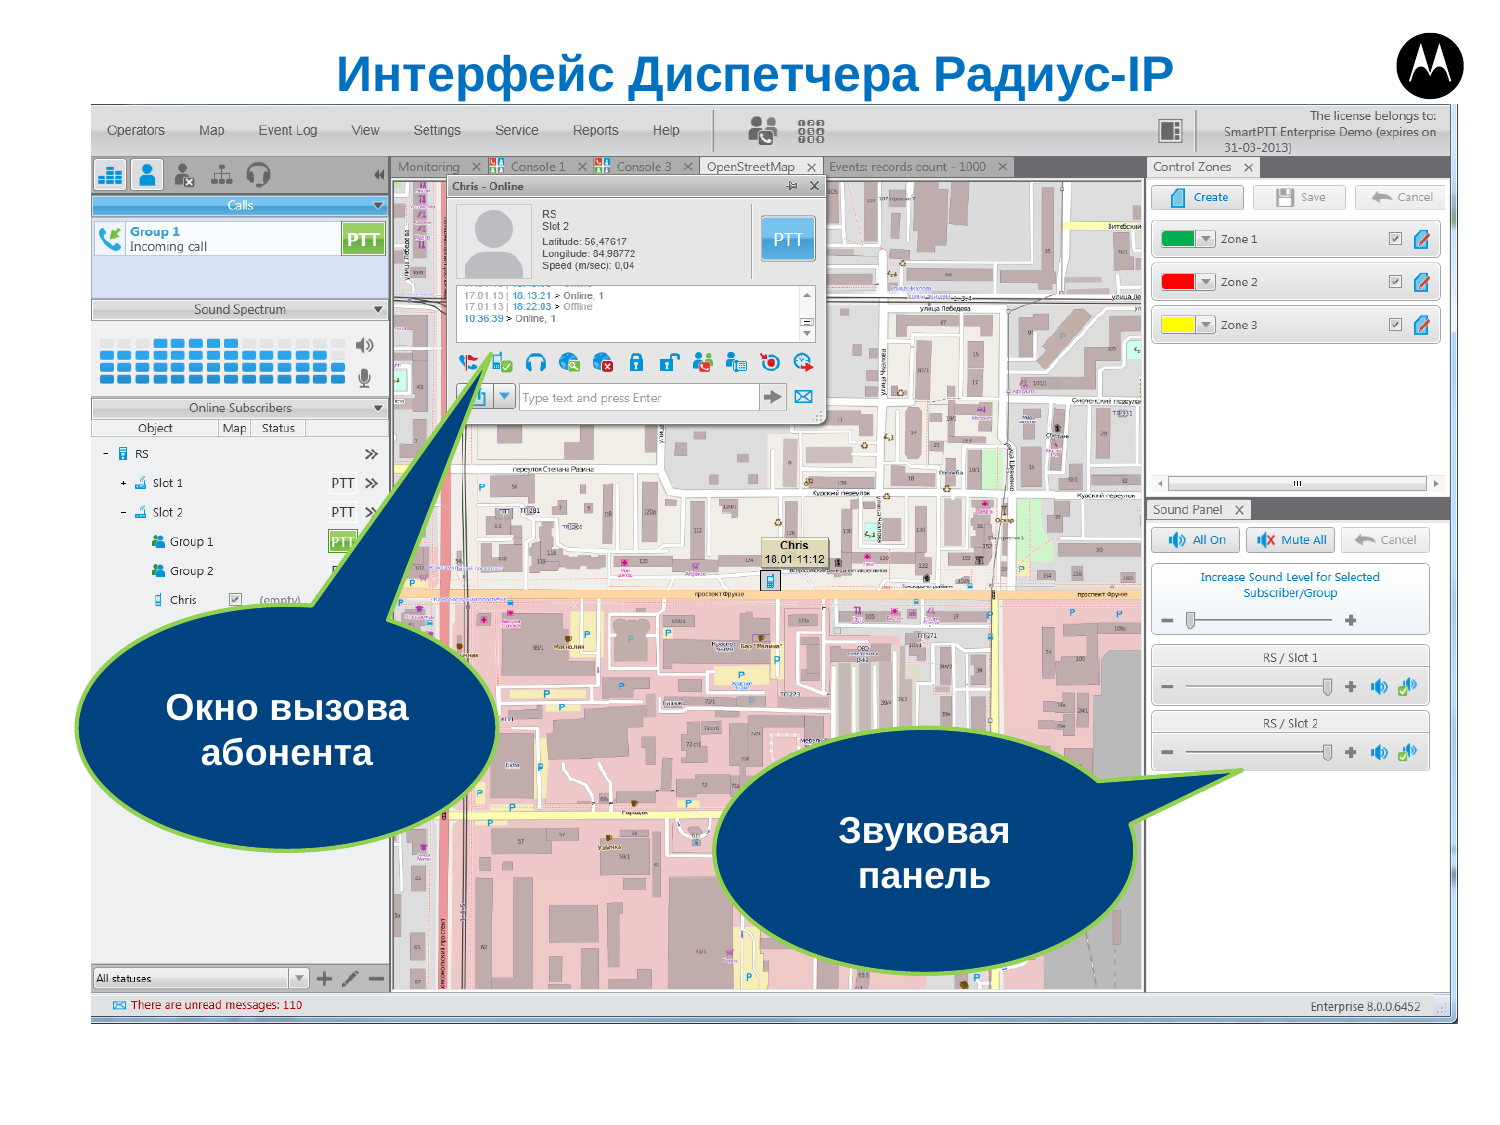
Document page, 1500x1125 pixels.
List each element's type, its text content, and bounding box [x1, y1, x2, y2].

picture [91, 104, 1458, 1024]
text_box Интерфейс Диспетчера Радиус-IP [242, 34, 1270, 103]
text_box Окно вызова абонента [74, 687, 86, 769]
